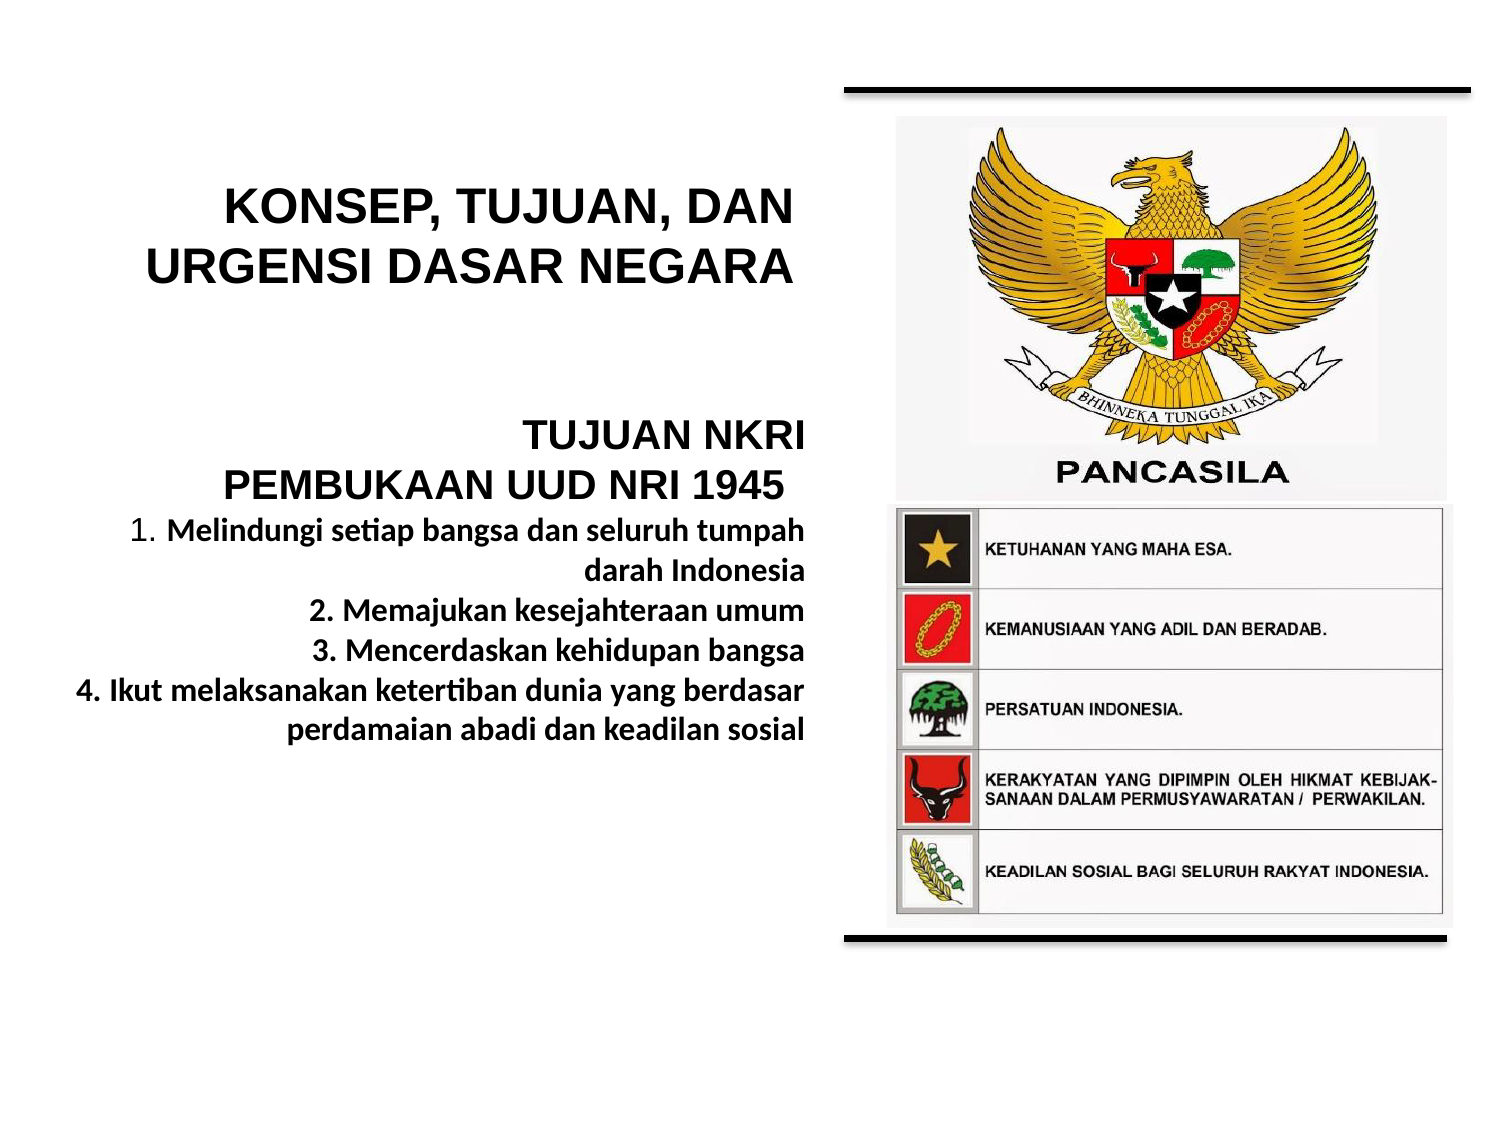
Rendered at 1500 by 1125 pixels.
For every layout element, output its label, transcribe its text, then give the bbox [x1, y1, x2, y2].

title TUJUAN NKRI PEMBUKAAN UUD NRI 1945 1. Melindungi setiap bangsa dan seluruh tumpah darah Indonesia 2. Memajukan kesejahteraan umum 3. Mencerdaskan kehidupan bangsa 4. Ikut melaksanakan ketertiban dunia yang berdasar perdamaian abadi dan keadilan sosial [41, 527, 821, 988]
picture [895, 116, 1448, 501]
picture [886, 503, 1454, 928]
text_box KONSEP, TUJUAN, DAN URGENSI DASAR NEGARA [64, 166, 809, 301]
